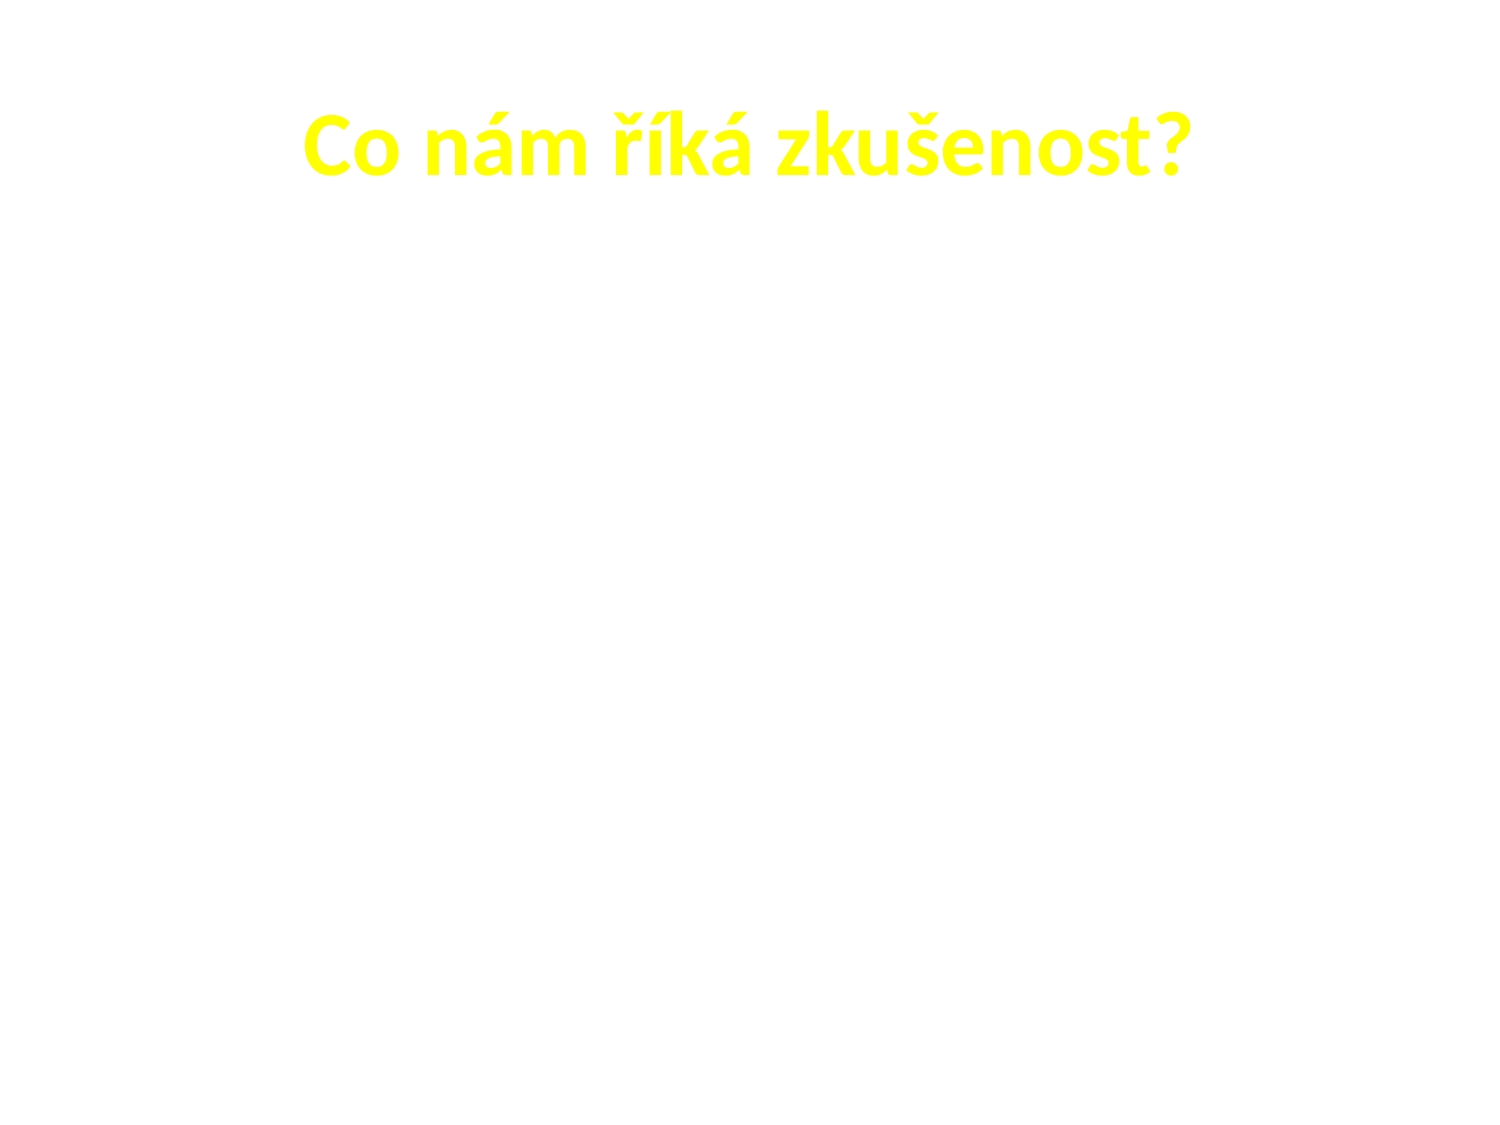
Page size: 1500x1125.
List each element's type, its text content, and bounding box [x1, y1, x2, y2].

title Co nám říká zkušenost? [75, 45, 1425, 233]
